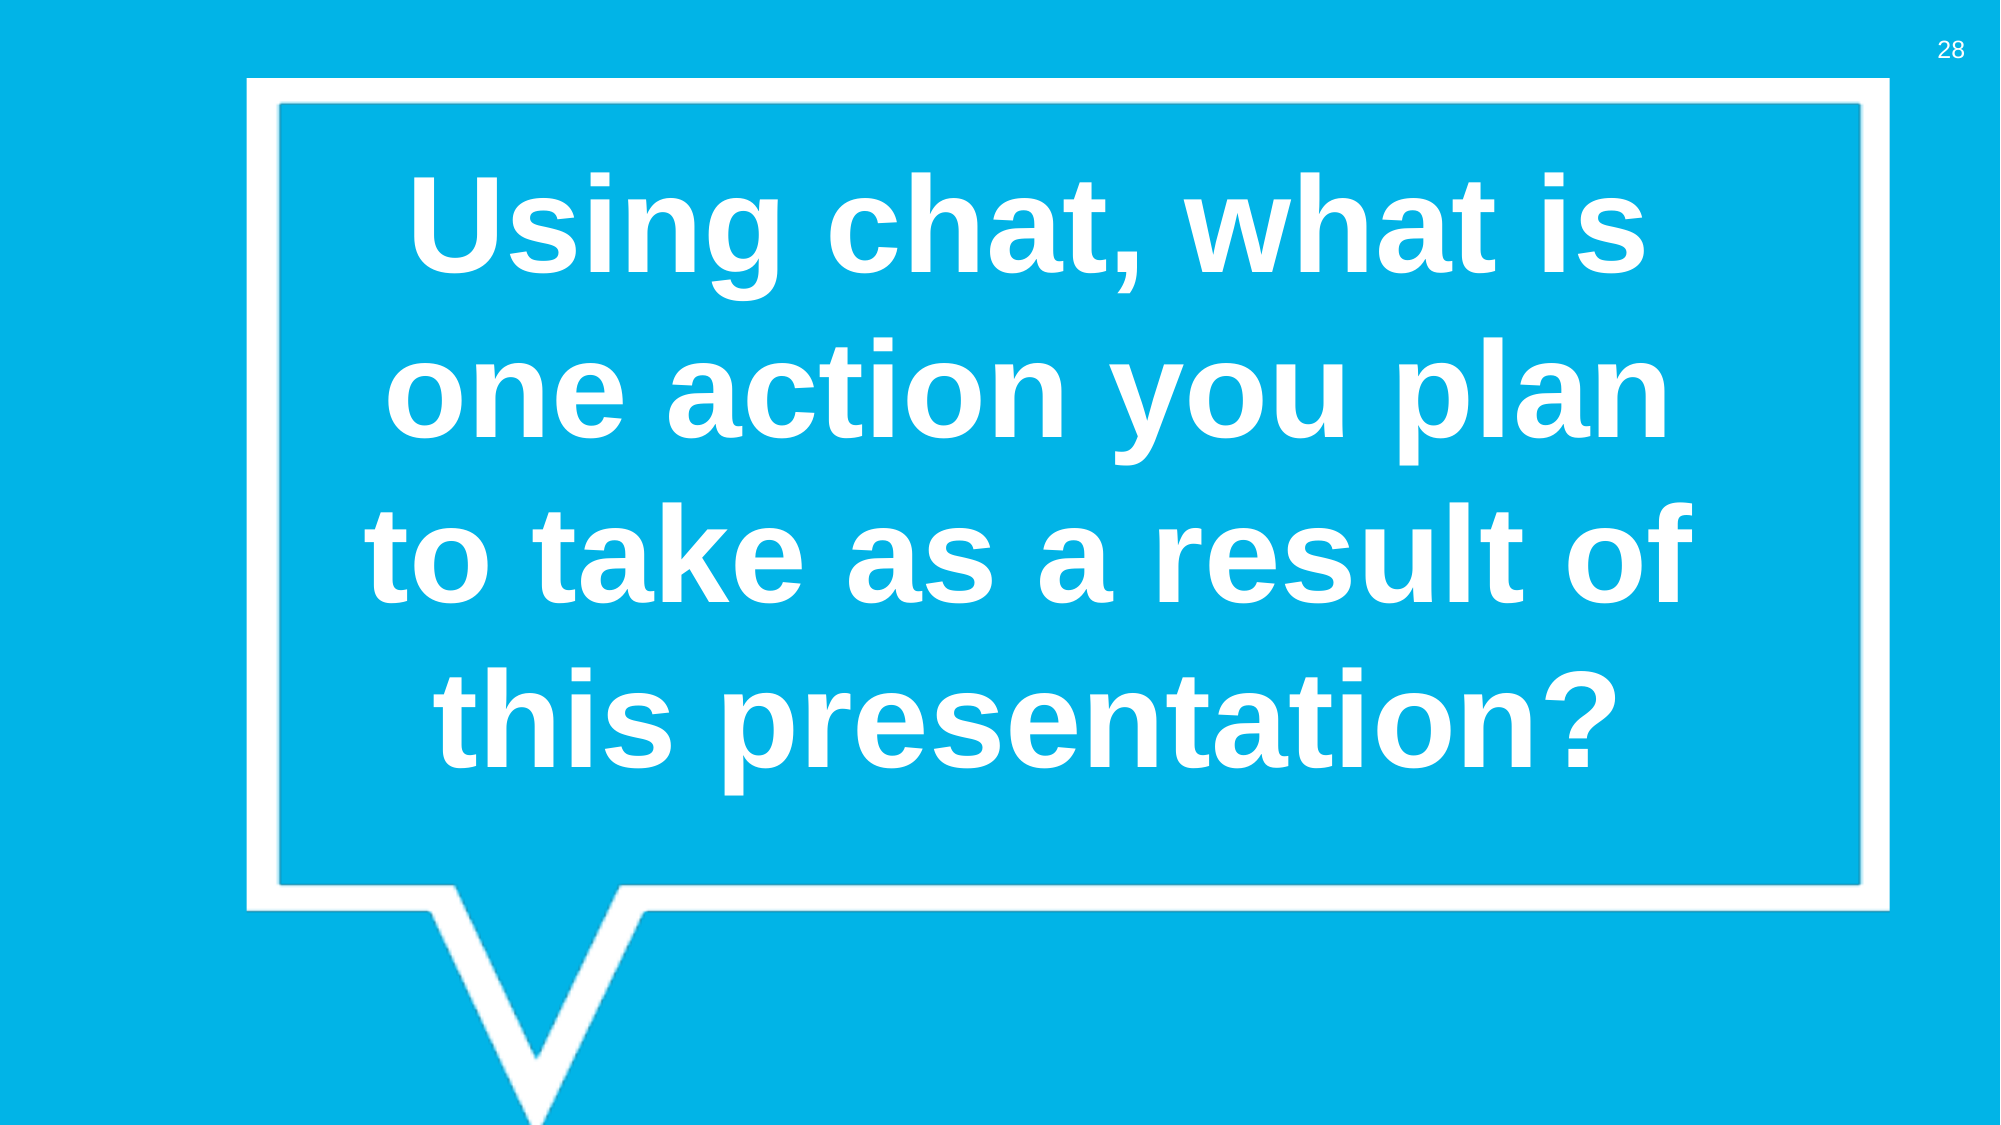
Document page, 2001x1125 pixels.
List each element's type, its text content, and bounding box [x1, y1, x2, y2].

slide_number 28 [1911, 18, 1981, 79]
picture [247, 79, 1889, 1125]
